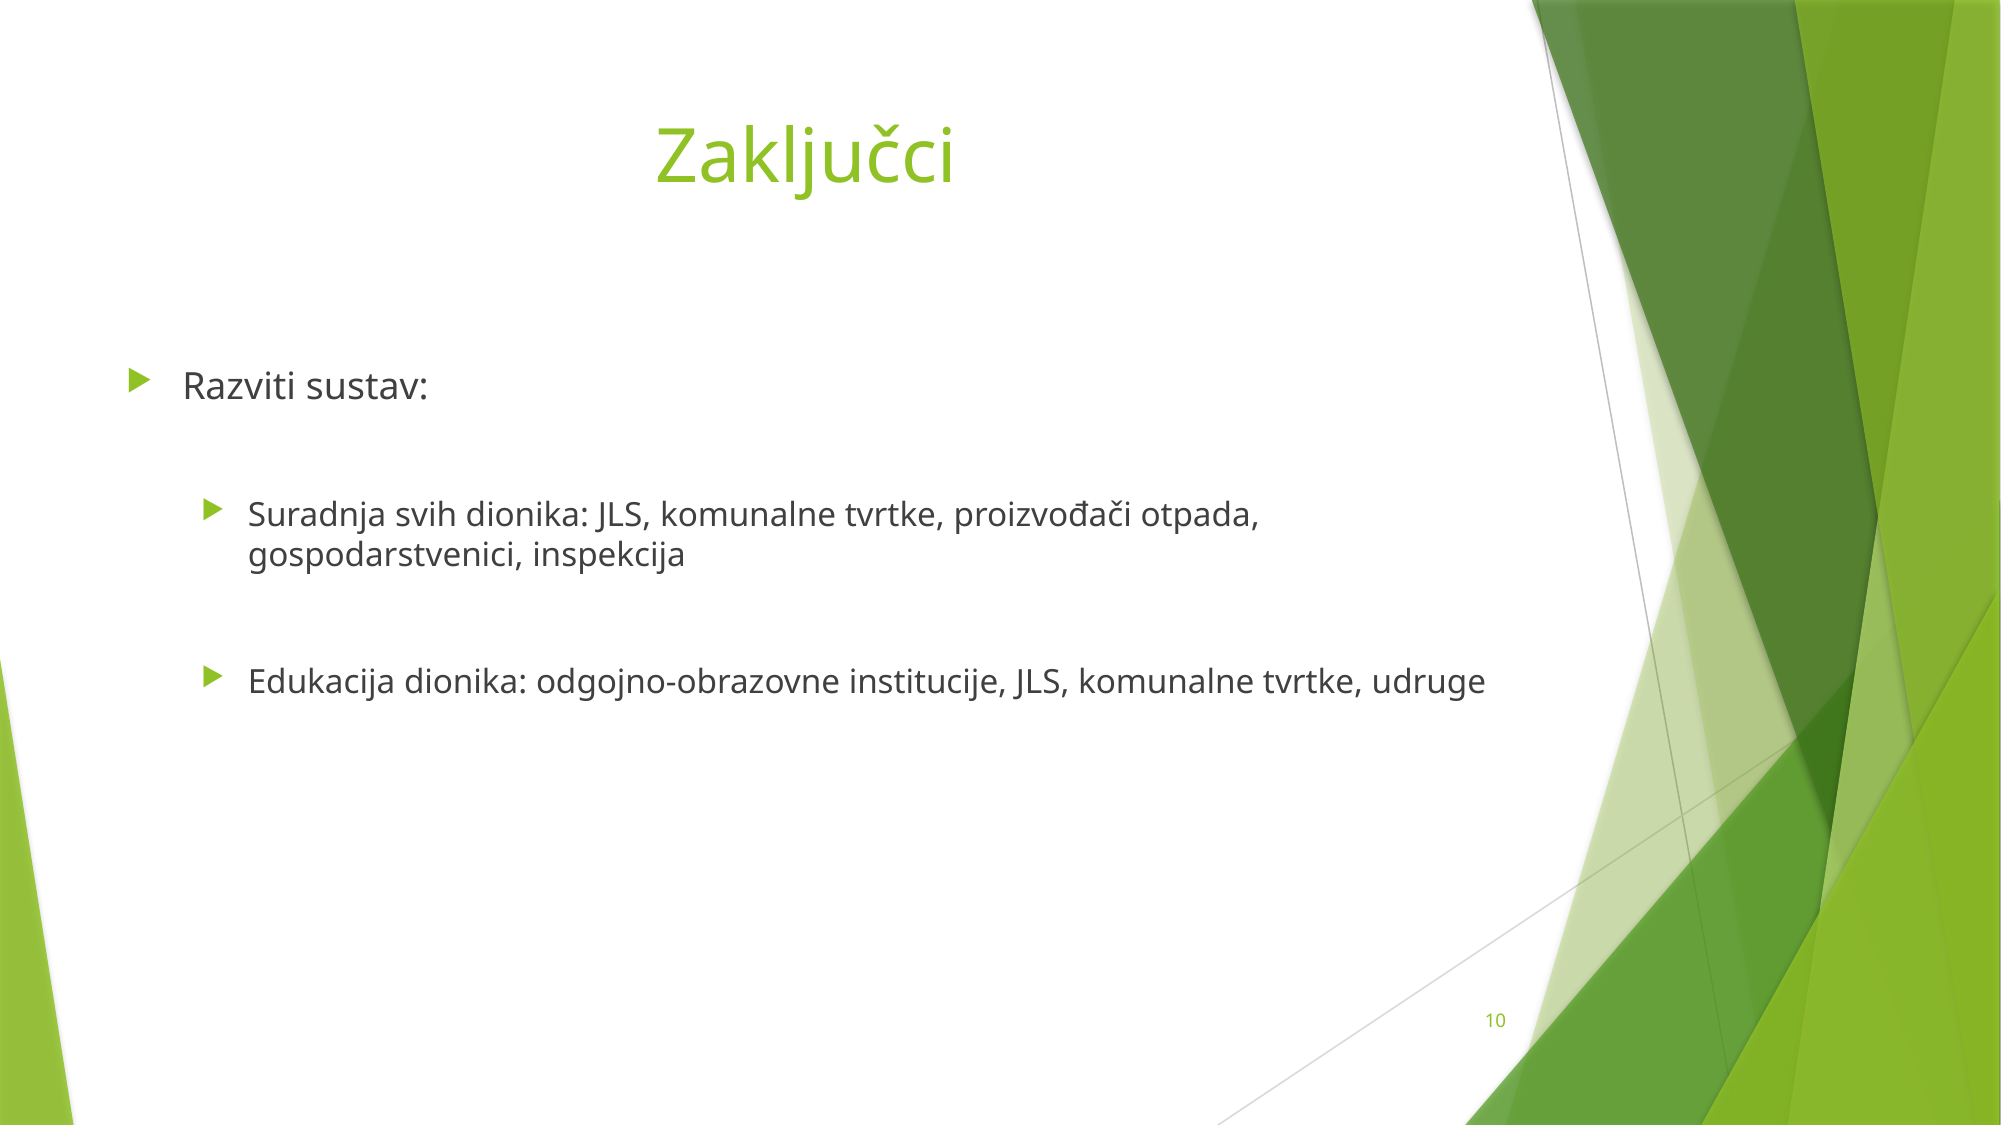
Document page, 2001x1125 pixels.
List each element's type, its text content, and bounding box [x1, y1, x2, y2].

title Zaključci [111, 99, 1522, 317]
list Razviti sustav: Suradnja svih dionika: JLS, komunalne tvrtke, proizvođači otpada, gospodarstvenici, inspekcija Edukacija dionika: odgojno-obrazovne institucije, JLS, komunalne tvrtke, udruge [111, 354, 1522, 992]
slide_number 10 [1409, 991, 1522, 1051]
